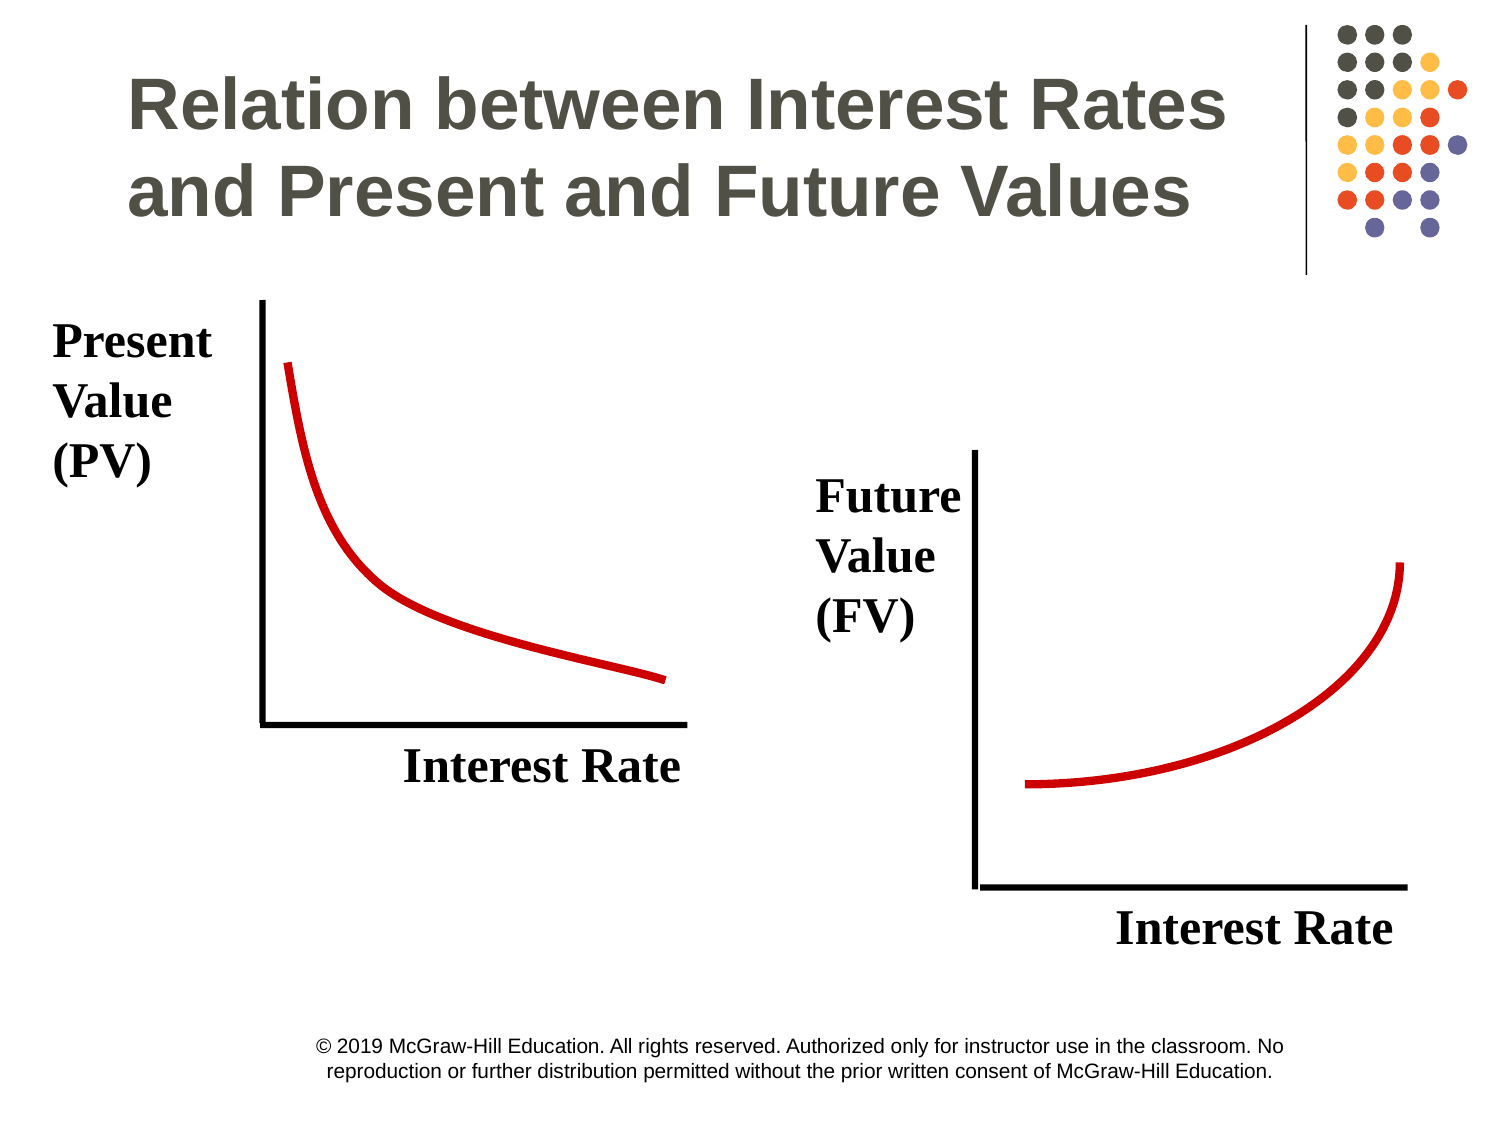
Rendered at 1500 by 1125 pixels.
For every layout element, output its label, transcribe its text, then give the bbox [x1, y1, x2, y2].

text_box Interest Rate [1100, 887, 1409, 963]
text_box [1024, 562, 1400, 785]
text_box [287, 362, 666, 681]
text_box Present Value (PV) [37, 299, 238, 495]
text_box Interest Rate [387, 724, 697, 800]
title Relation between Interest Rates and Present and Future Values [112, 50, 1388, 238]
text_box Future Value (FV) [800, 455, 975, 650]
footer © 2019 McGraw-Hill Education. All rights reserved. Authorized only for instructor use in the classroom. No reproduction or further distribution permitted without the prior written consent of McGraw-Hill Education. [287, 1025, 1313, 1100]
